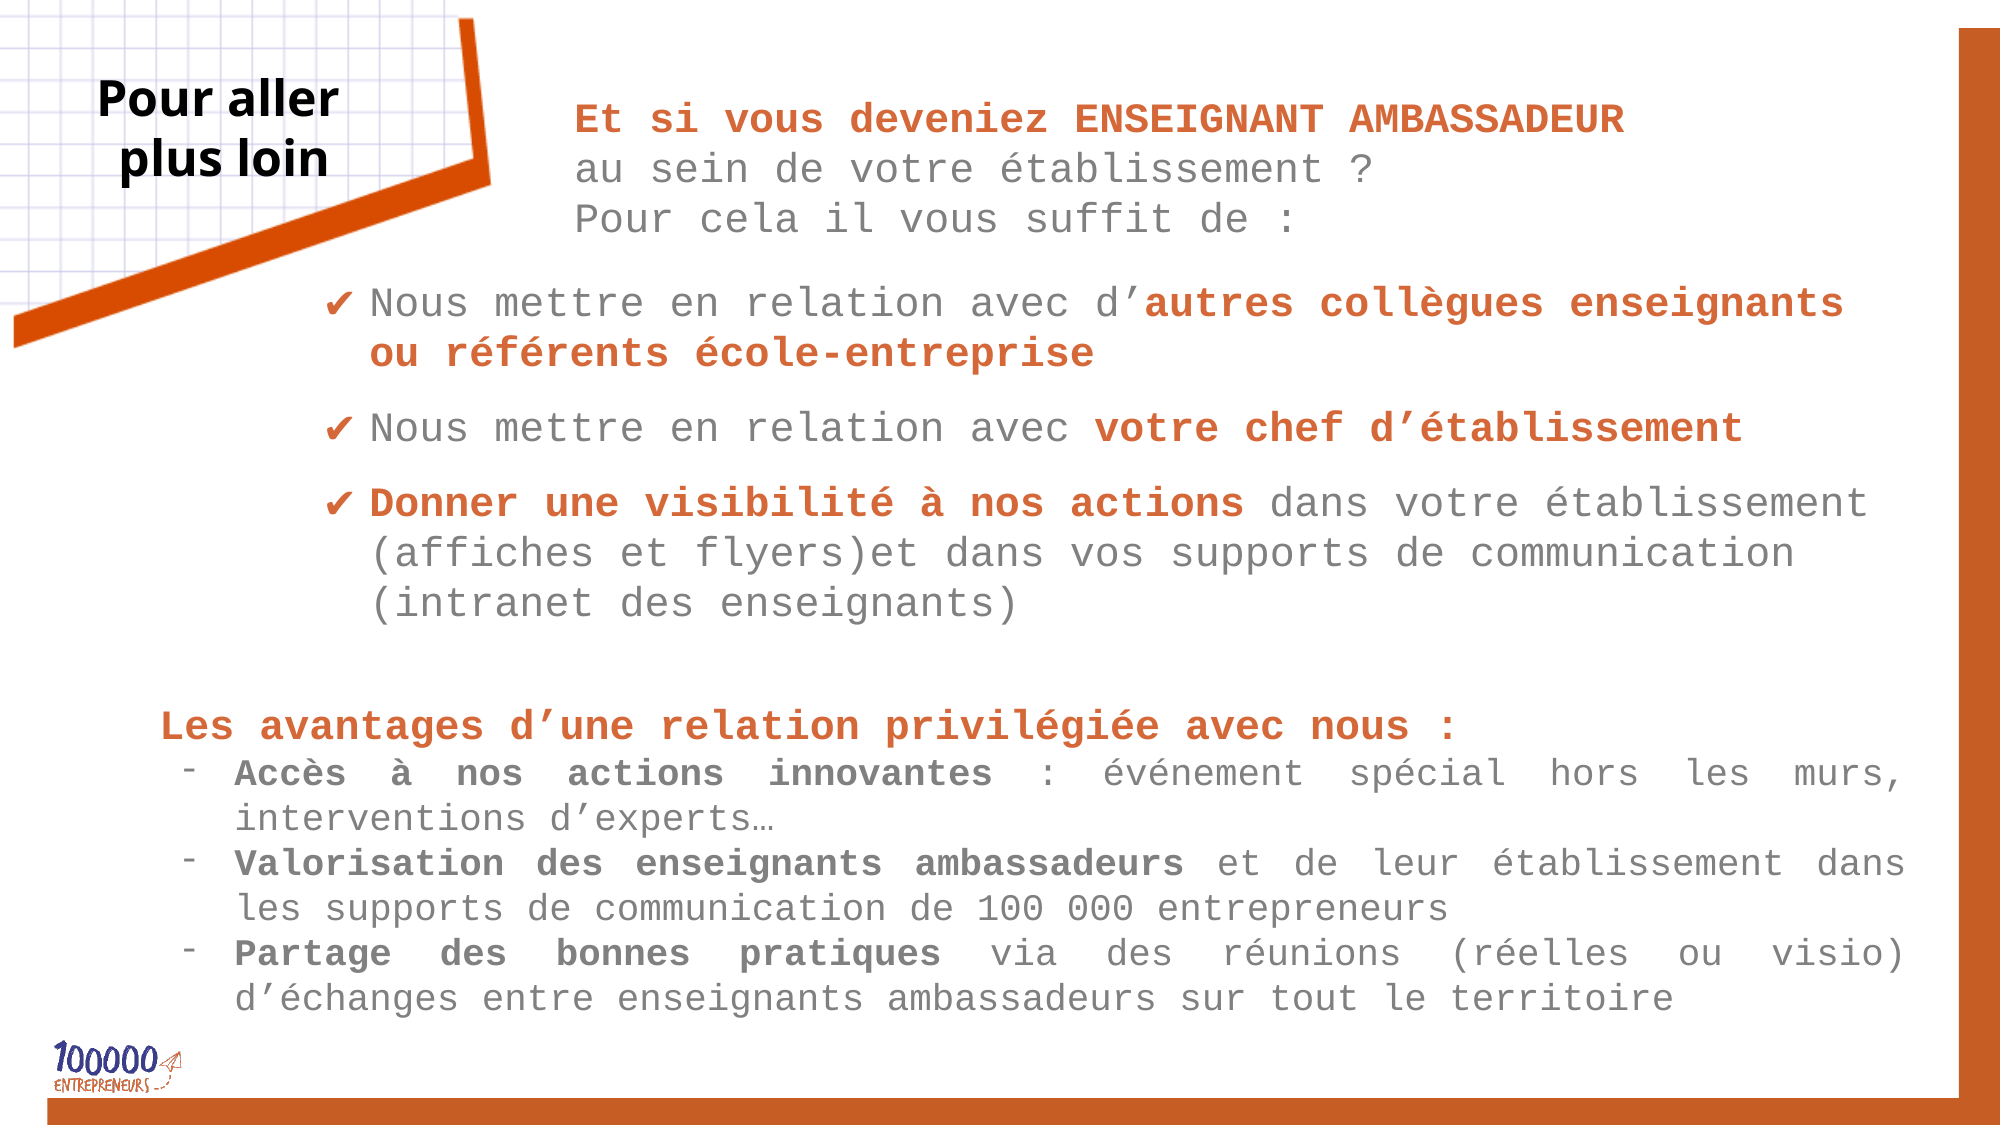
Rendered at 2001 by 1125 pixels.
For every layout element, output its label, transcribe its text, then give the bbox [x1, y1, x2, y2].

picture [44, 1036, 191, 1097]
picture [0, 0, 497, 361]
text_box [47, 1098, 2000, 1125]
text_box [1958, 28, 2000, 1098]
text_box Les avantages d’une relation privilégiée avec nous : Accès à nos actions innovantes : événement spécial hors les murs, interventions d’experts… Valorisation des enseignants ambassadeurs et de leur établissement dans les supports de communication de 100 000 entrepreneurs Partage des bonnes pratiques via des réunions (réelles ou visio) d’échanges entre enseignants ambassadeurs sur tout le territoire [144, 690, 1922, 1068]
text_box Et si vous deveniez ENSEIGNANT AMBASSADEUR au sein de votre établissement ? Pour cela il vous suffit de : [559, 76, 1854, 267]
text_box Nous mettre en relation avec d’autres collègues enseignants ou référents école-entreprise Nous mettre en relation avec votre chef d’établissement Donner une visibilité à nos actions dans votre établissement (affiches et flyers)et dans vos supports de communication (intranet des enseignants) [307, 266, 1922, 665]
